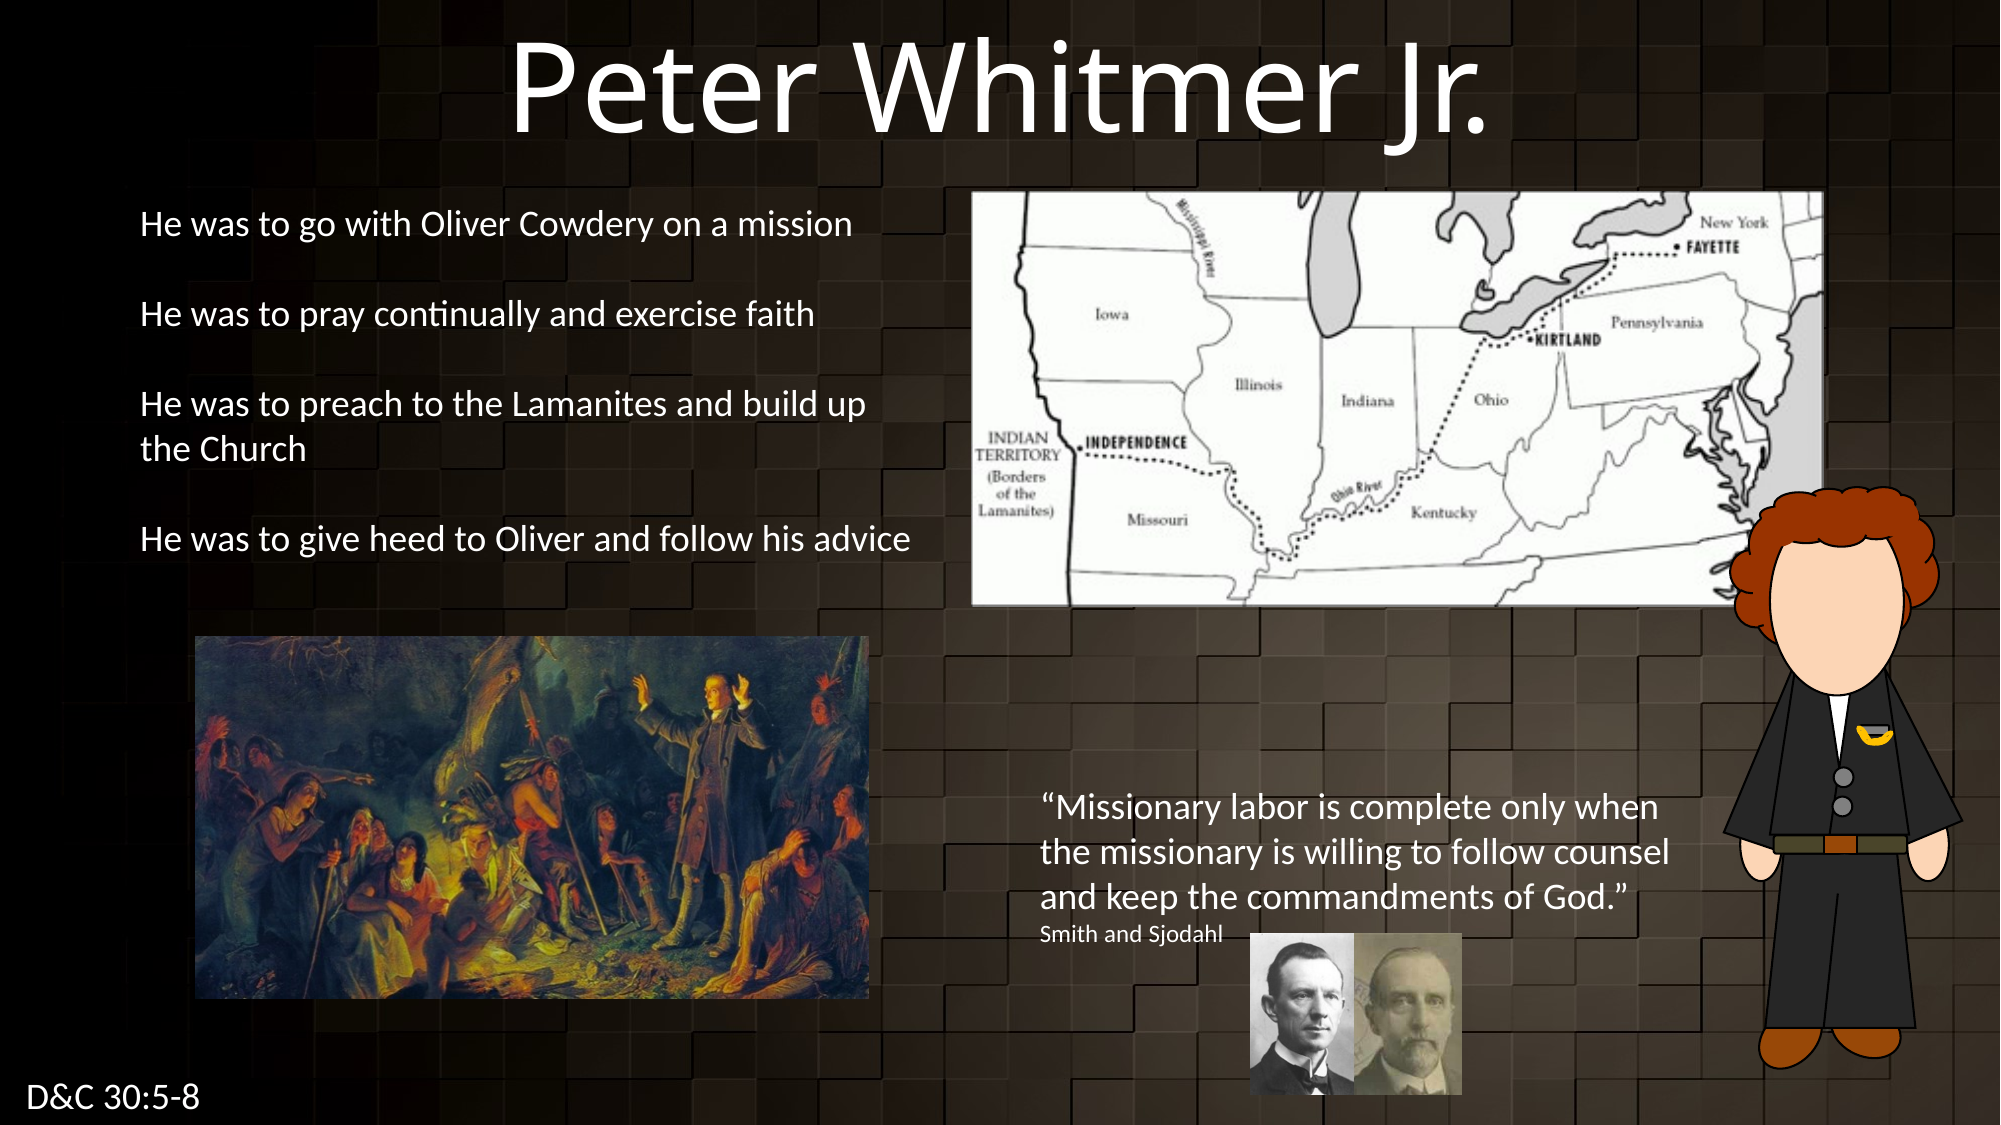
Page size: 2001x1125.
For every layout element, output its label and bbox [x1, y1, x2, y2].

picture [0, 0, 2000, 1125]
text_box [1730, 486, 1949, 1064]
